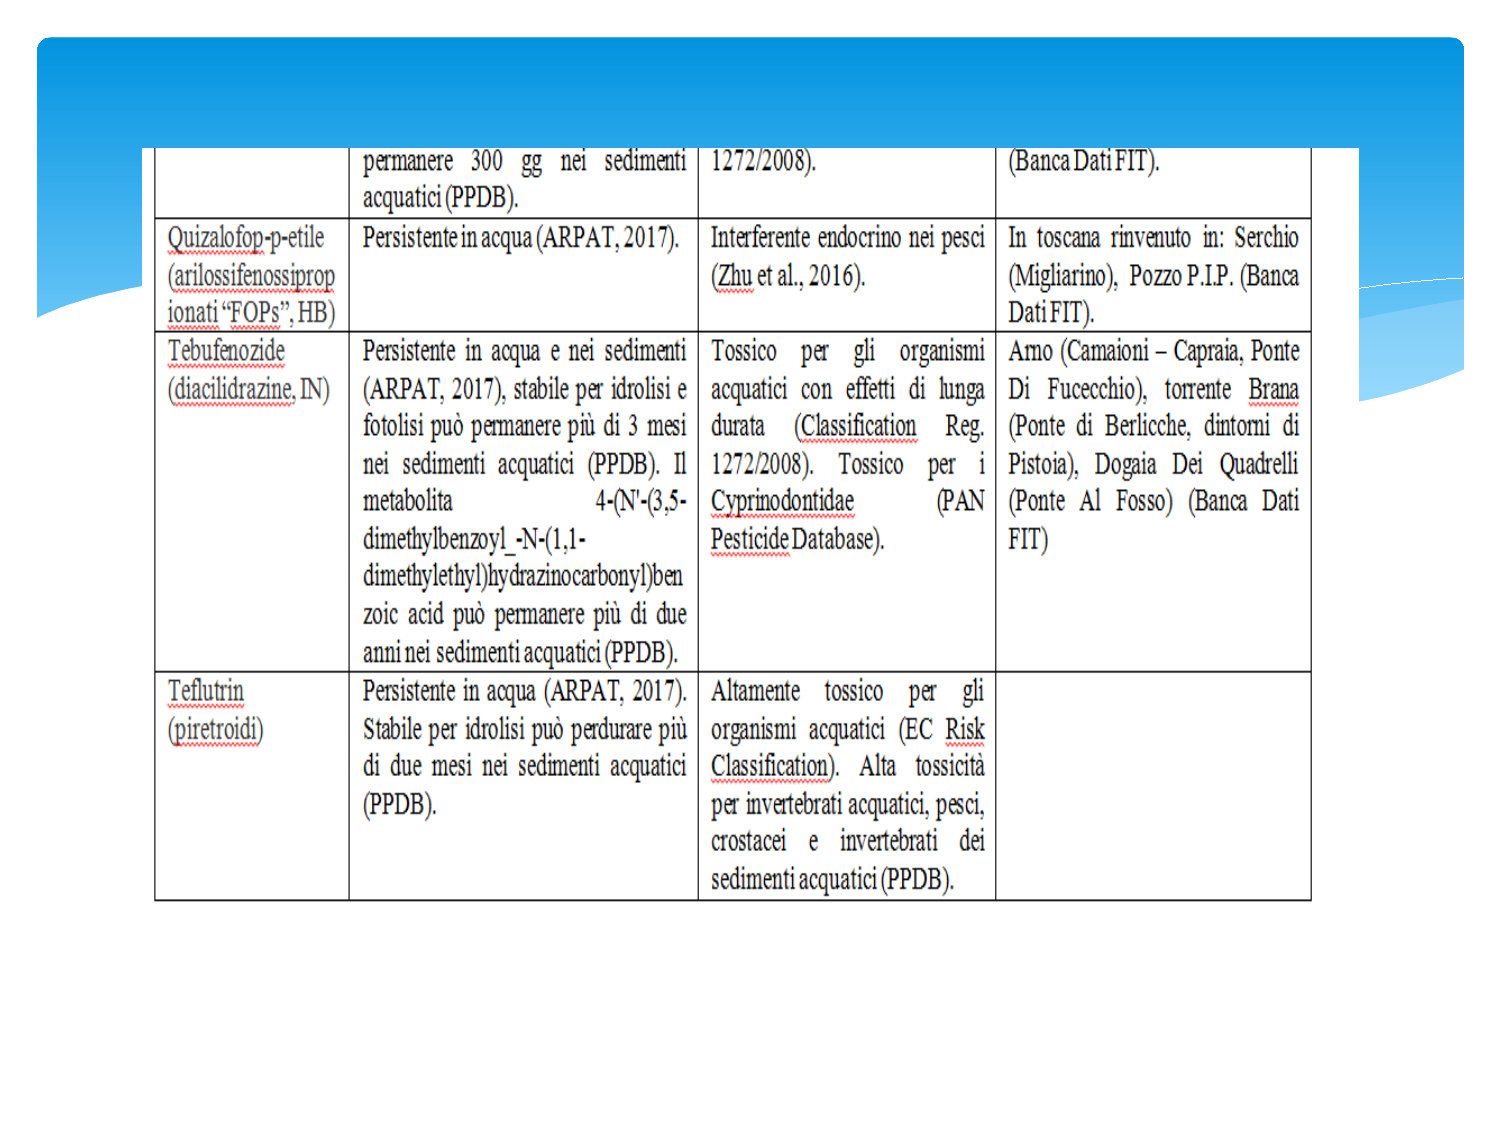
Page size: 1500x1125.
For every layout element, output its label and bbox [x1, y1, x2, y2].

list [142, 148, 1359, 994]
